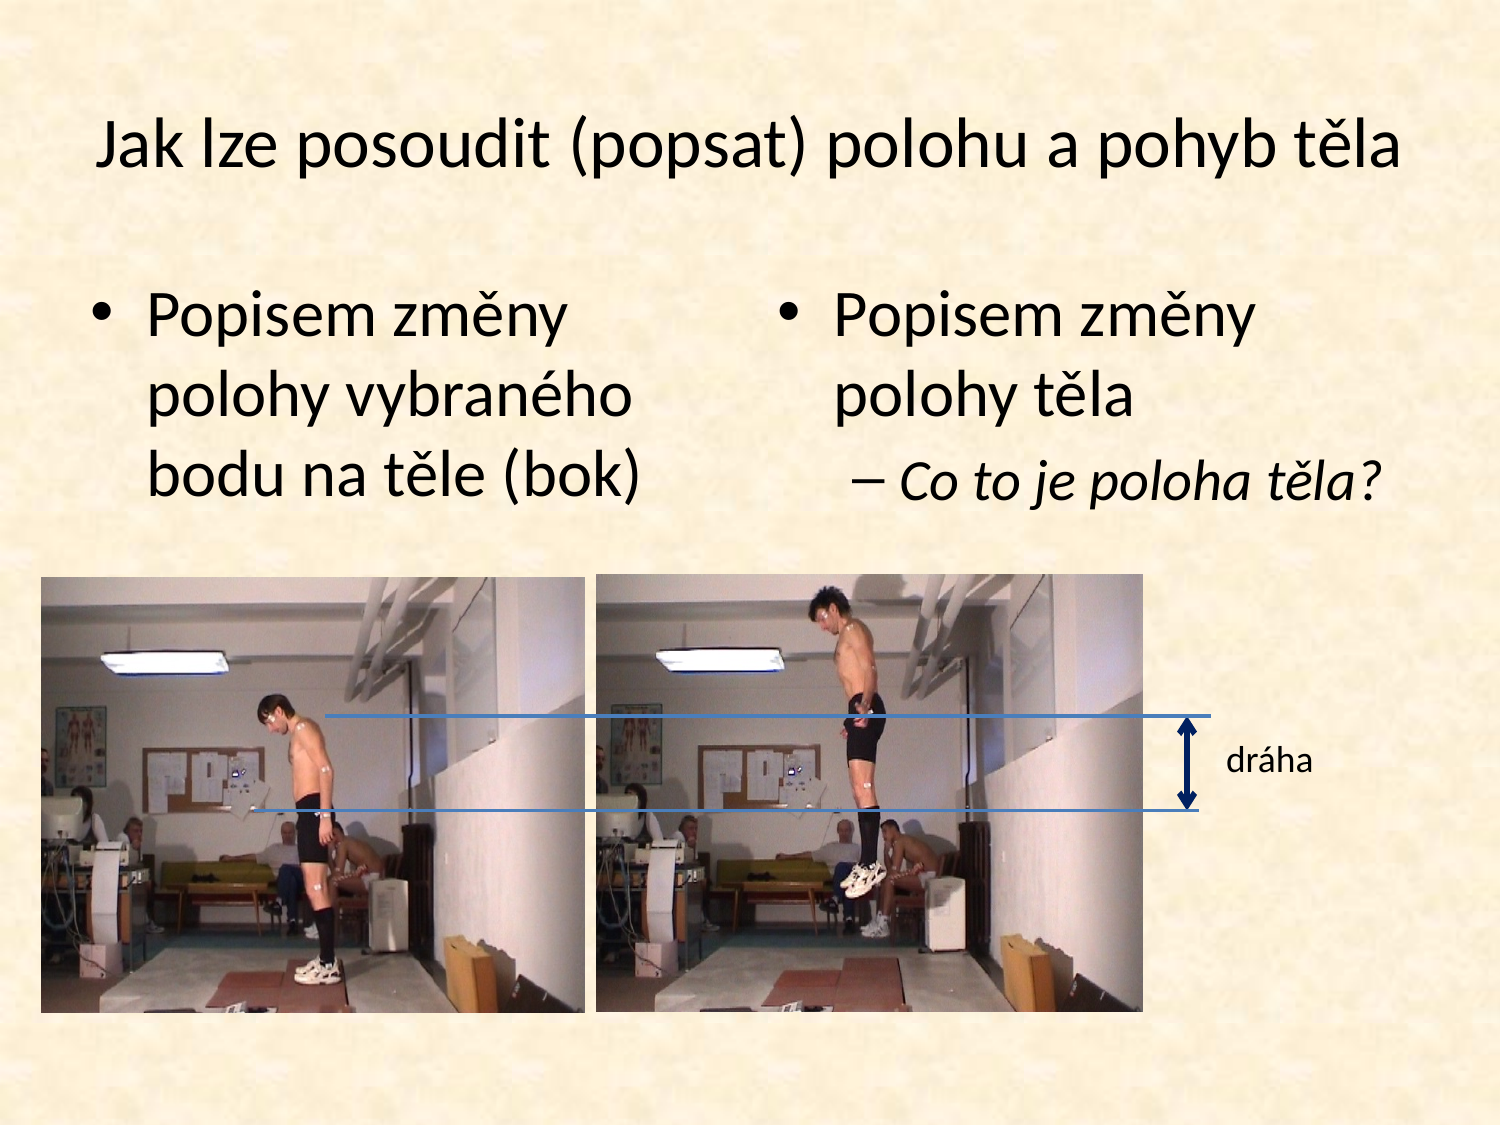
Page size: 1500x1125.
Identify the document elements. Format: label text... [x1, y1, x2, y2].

text_box dráha [1211, 727, 1329, 788]
list Popisem změny polohy vybraného bodu na těle (bok) [75, 262, 738, 585]
title Jak lze posoudit (popsat) polohu a pohyb těla [75, 45, 1425, 234]
picture [0, 0, 1500, 1125]
list Popisem změny polohy těla Co to je poloha těla? [762, 262, 1425, 1006]
